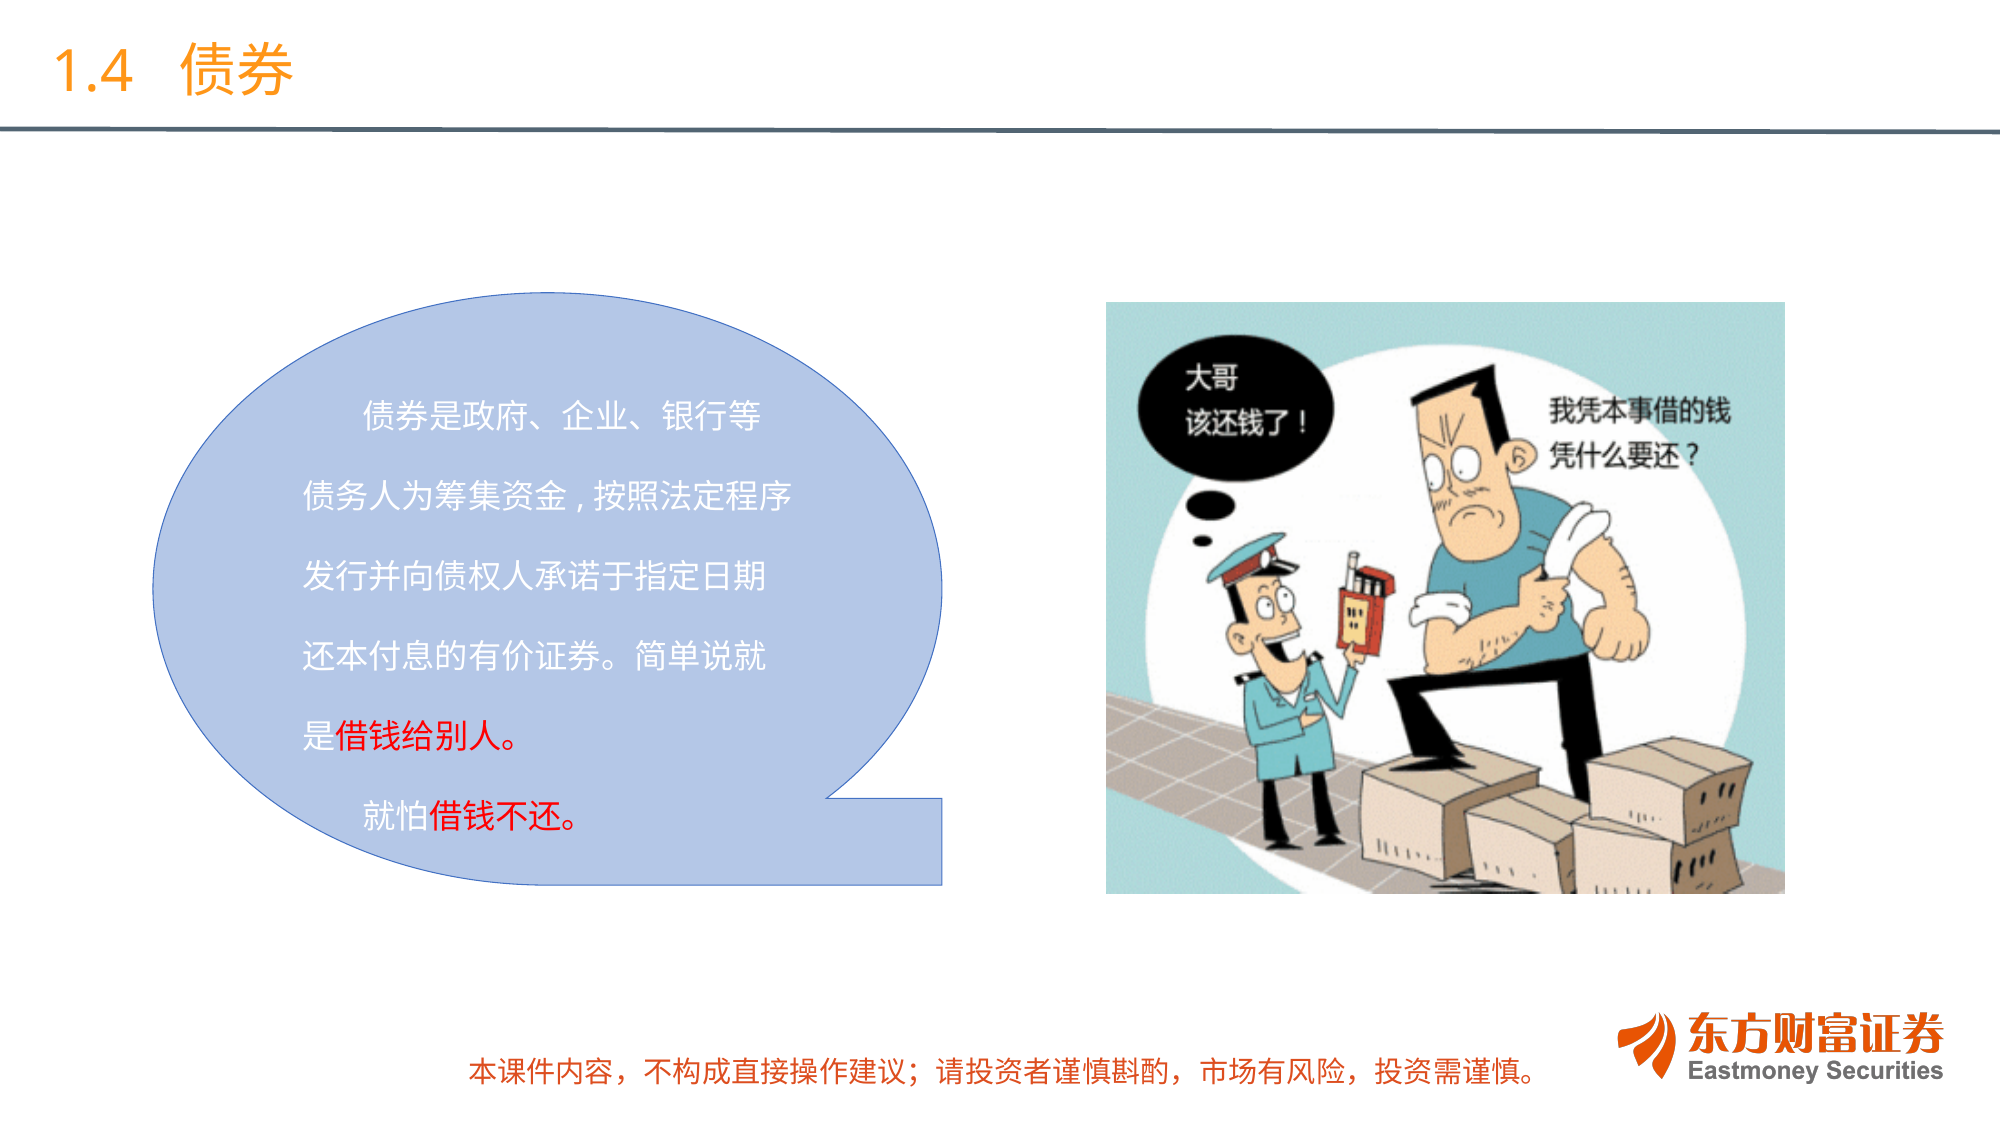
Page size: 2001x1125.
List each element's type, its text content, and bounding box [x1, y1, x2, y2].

text_box 本课件内容，不构成直接操作建议；请投资者谨慎斟酌，市场有风险，投资需谨慎。 [437, 1045, 1581, 1096]
text_box [343, 365, 943, 886]
picture [1617, 1012, 1944, 1084]
text_box 债券是政府、企业、银行等债务人为筹集资金,按照法定程序发行并向债权人承诺于指定日期还本付息的有价证券。简单说就是借钱给别人。 就怕借钱不还。 [287, 348, 808, 843]
text_box 1.4 债券 [37, 25, 310, 111]
text_box [152, 365, 287, 813]
text_box [316, 292, 779, 348]
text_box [0, 128, 2000, 132]
picture [1106, 302, 1785, 894]
